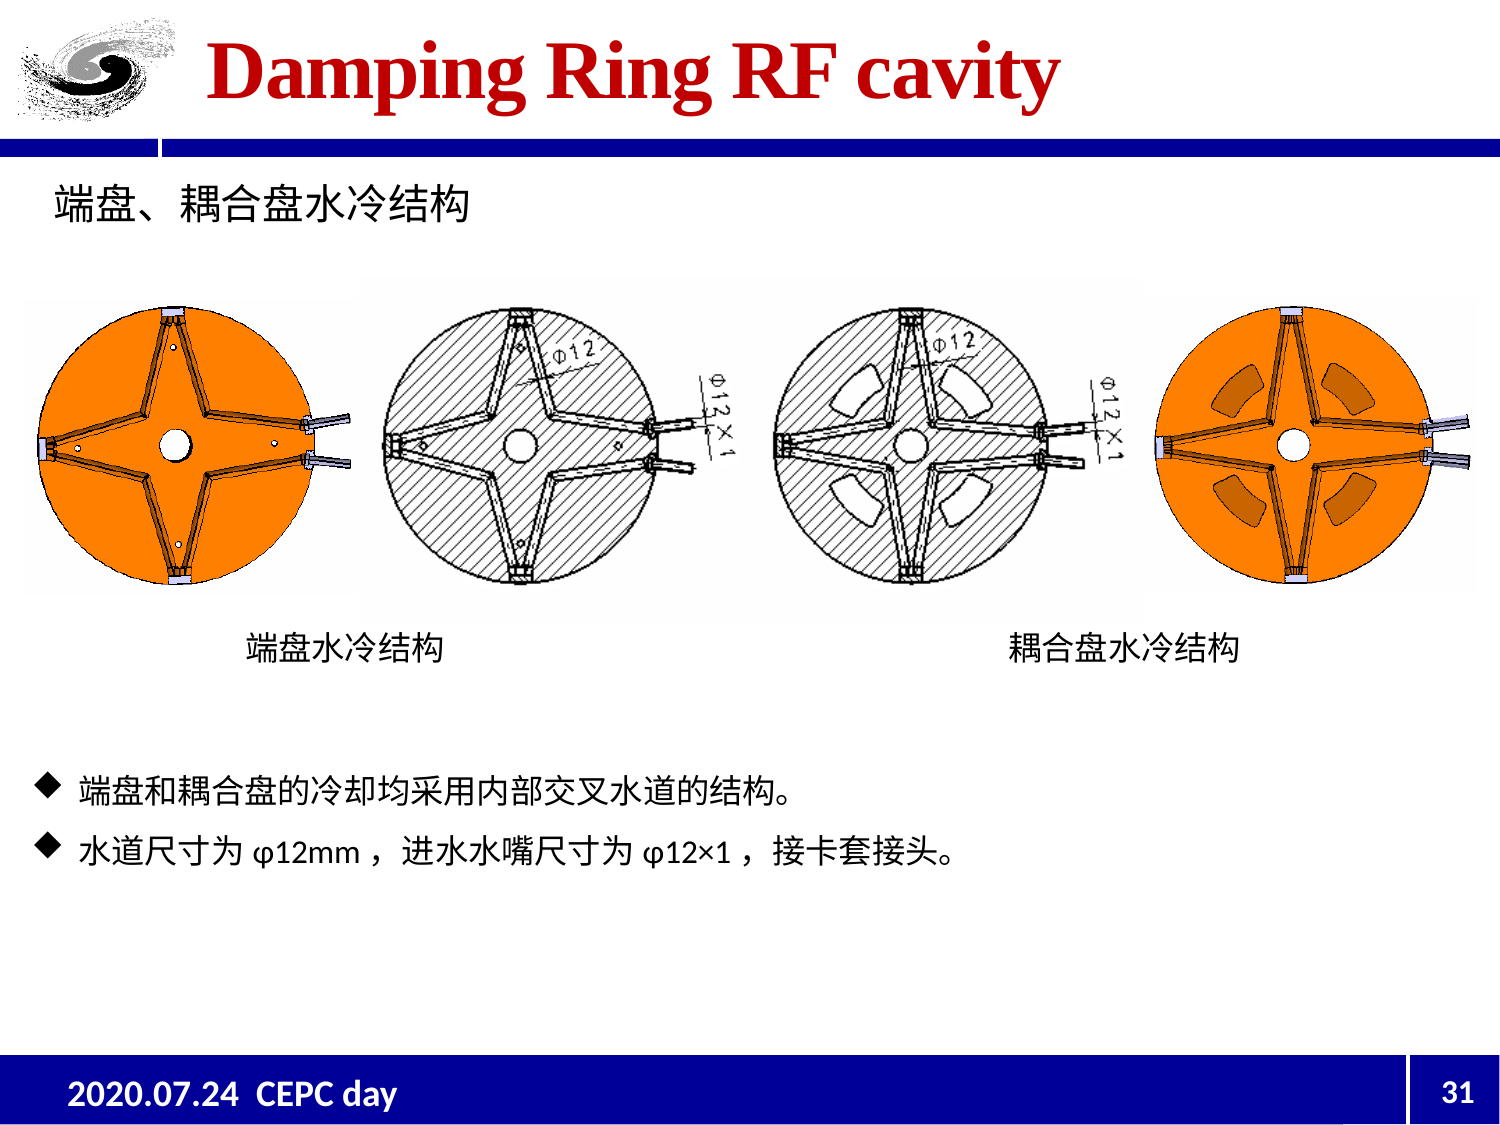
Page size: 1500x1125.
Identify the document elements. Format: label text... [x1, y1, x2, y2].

text_box 端盘和耦合盘的冷却均采用内部交叉水道的结构。 水道尺寸为φ12mm，进水水嘴尺寸为φ12×1，接卡套接头。 [16, 742, 987, 877]
title Damping Ring RF cavity [191, 17, 1281, 127]
text_box 耦合盘水冷结构 [993, 620, 1257, 675]
list 端盘、耦合盘水冷结构 [10, 168, 1330, 246]
text_box 端盘水冷结构 [230, 620, 460, 675]
picture [18, 17, 175, 122]
picture [22, 267, 1477, 623]
